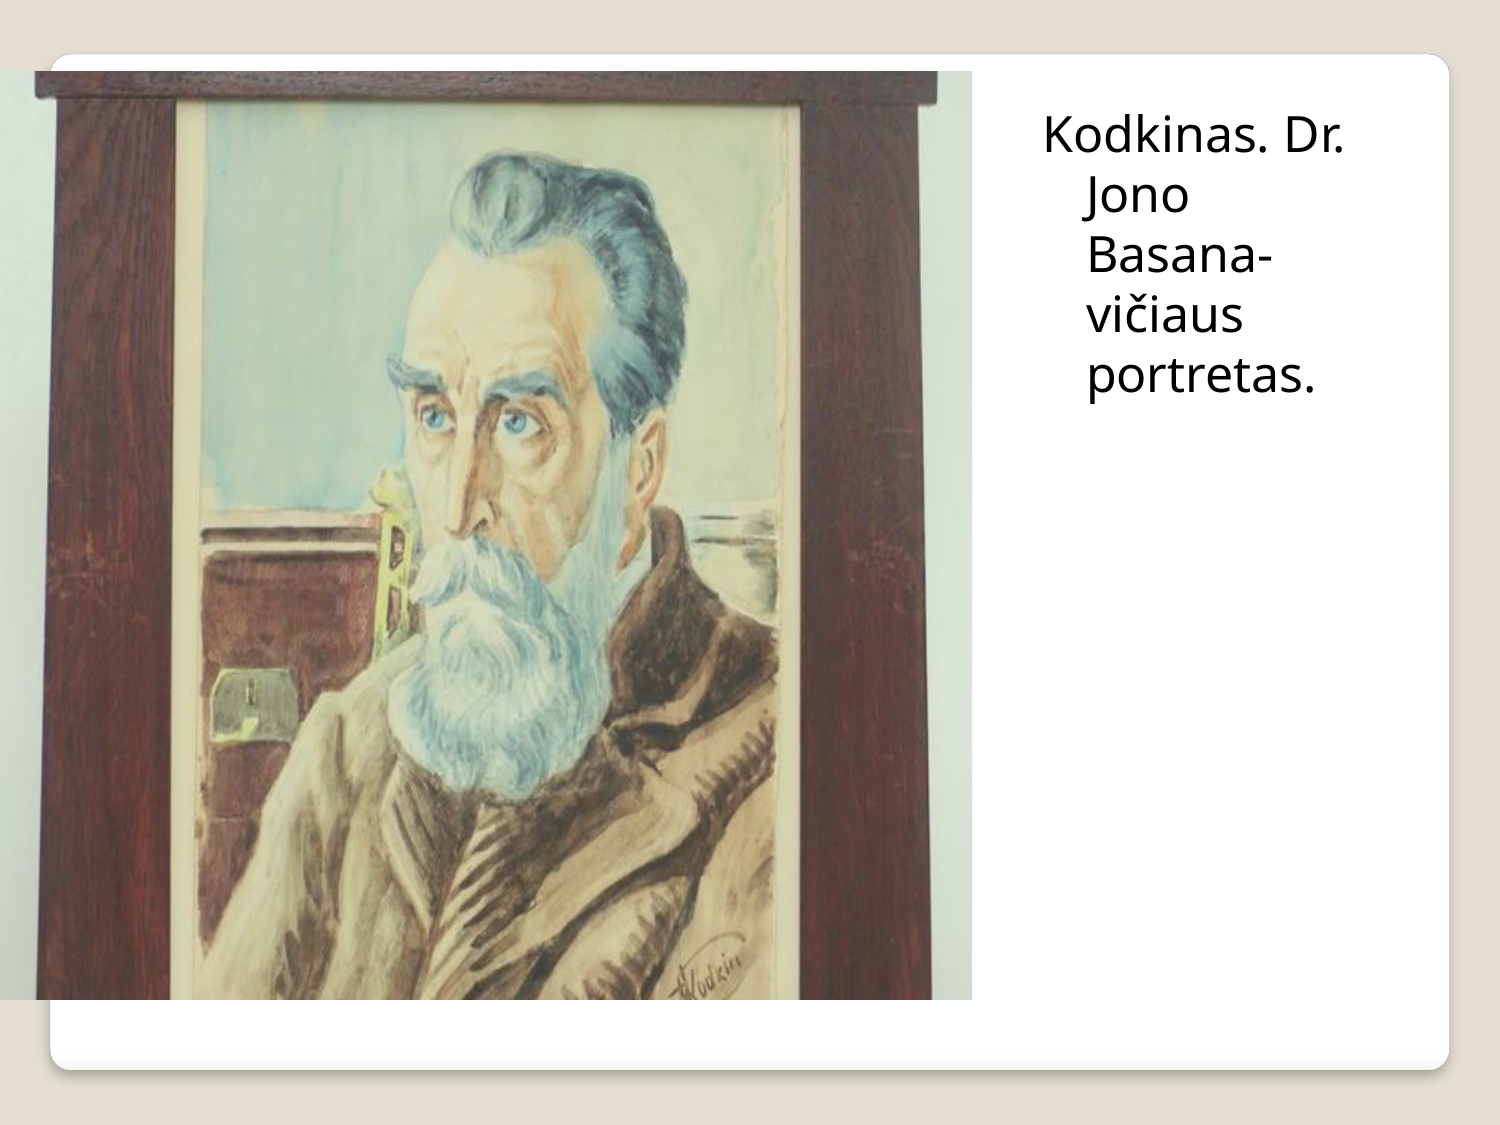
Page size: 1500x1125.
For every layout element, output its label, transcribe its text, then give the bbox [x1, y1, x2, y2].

picture [0, 71, 973, 1001]
list Kodkinas. Dr. Jono Basana-vičiaus portretas. [1012, 87, 1400, 1038]
